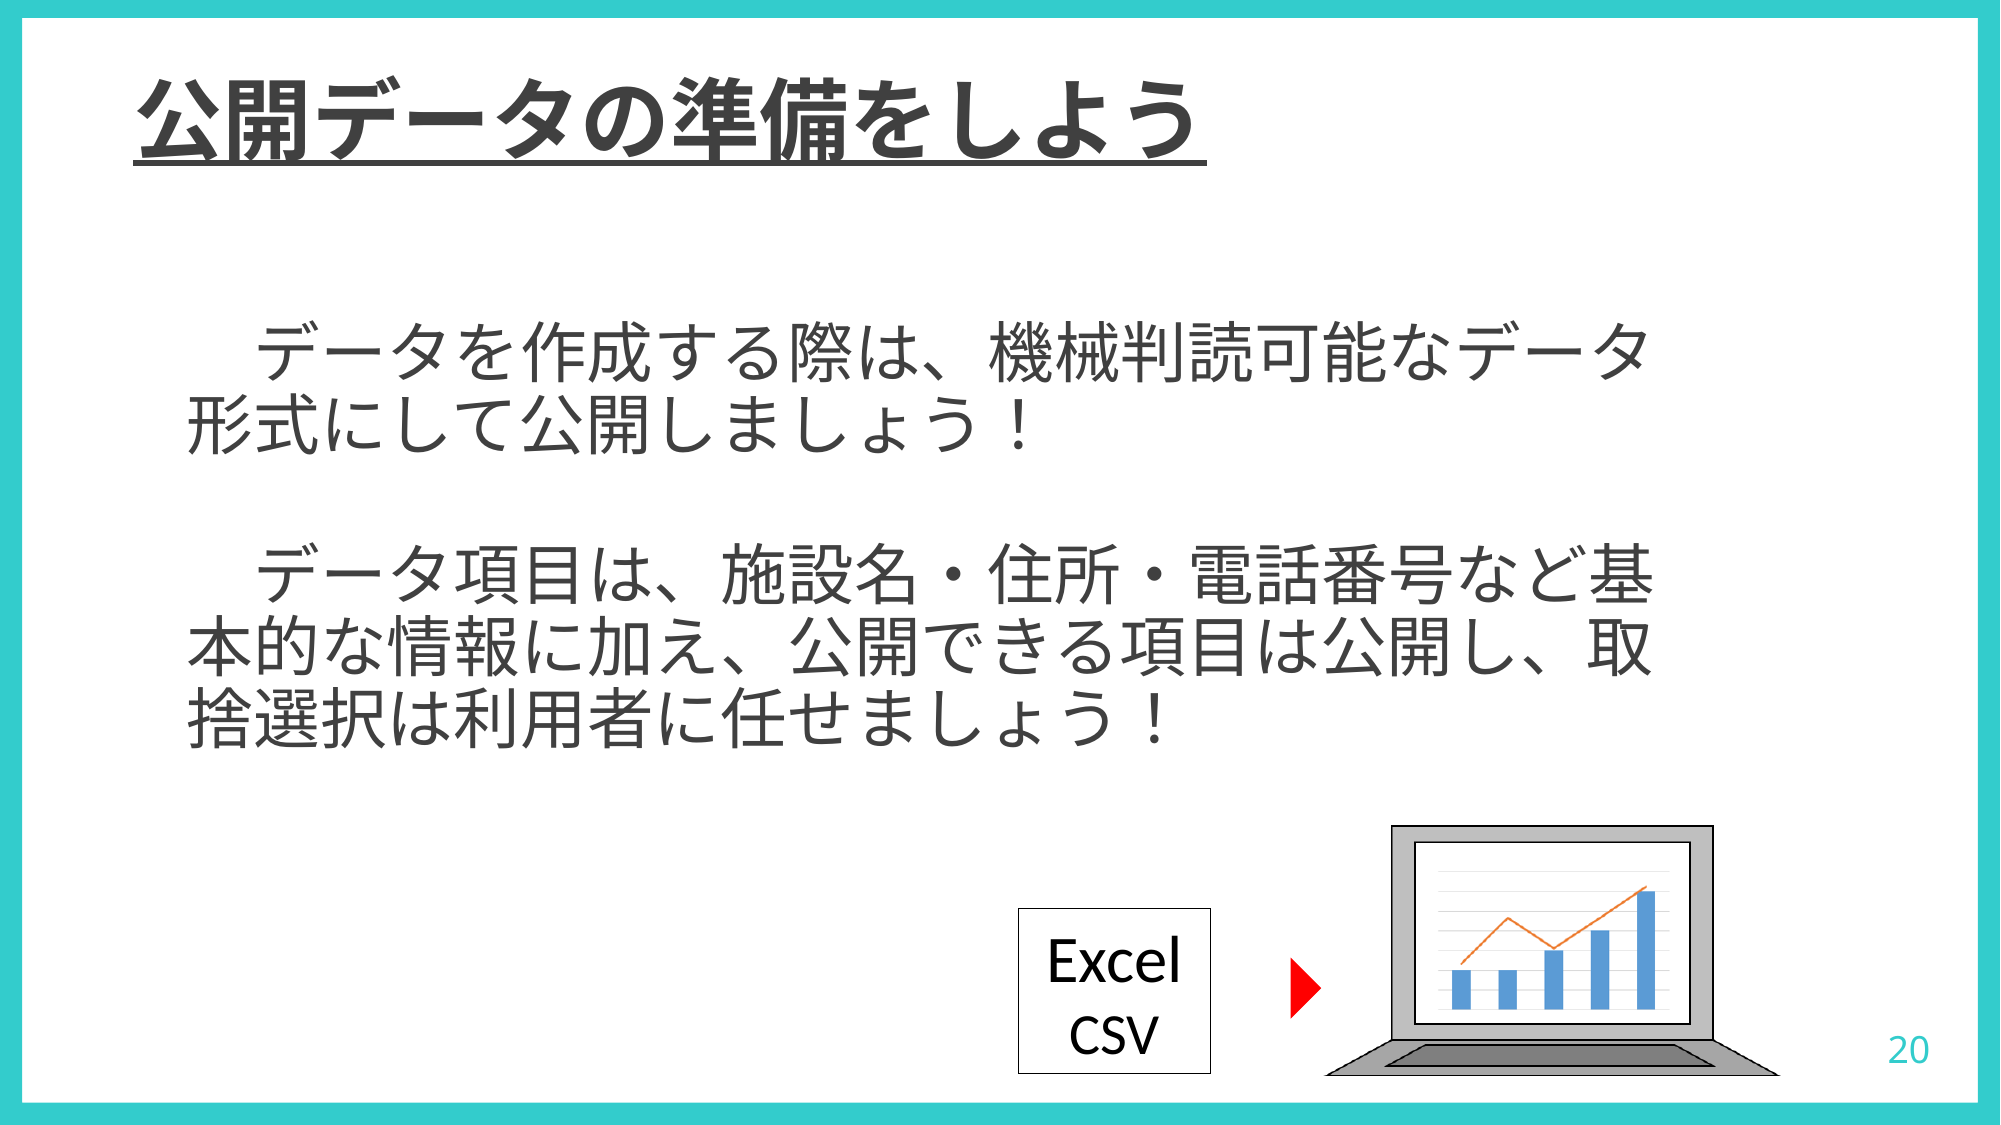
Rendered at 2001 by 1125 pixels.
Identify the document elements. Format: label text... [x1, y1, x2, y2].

text_box [0, 0, 2000, 1125]
title 公開データの準備をしよう [118, 59, 1818, 190]
picture [1322, 825, 1781, 1076]
text_box [1289, 956, 1322, 1020]
text_box Excel CSV [1018, 908, 1211, 1074]
text_box 20 [1872, 1018, 1958, 1079]
list データを作成する際は、機械判読可能なデータ形式にして公開しましょう！ データ項目は、施設名・住所・電話番号など基本的な情報に加え、公開できる項目は公開し、取捨選択は利用者に任せましょう！ [171, 312, 1724, 939]
